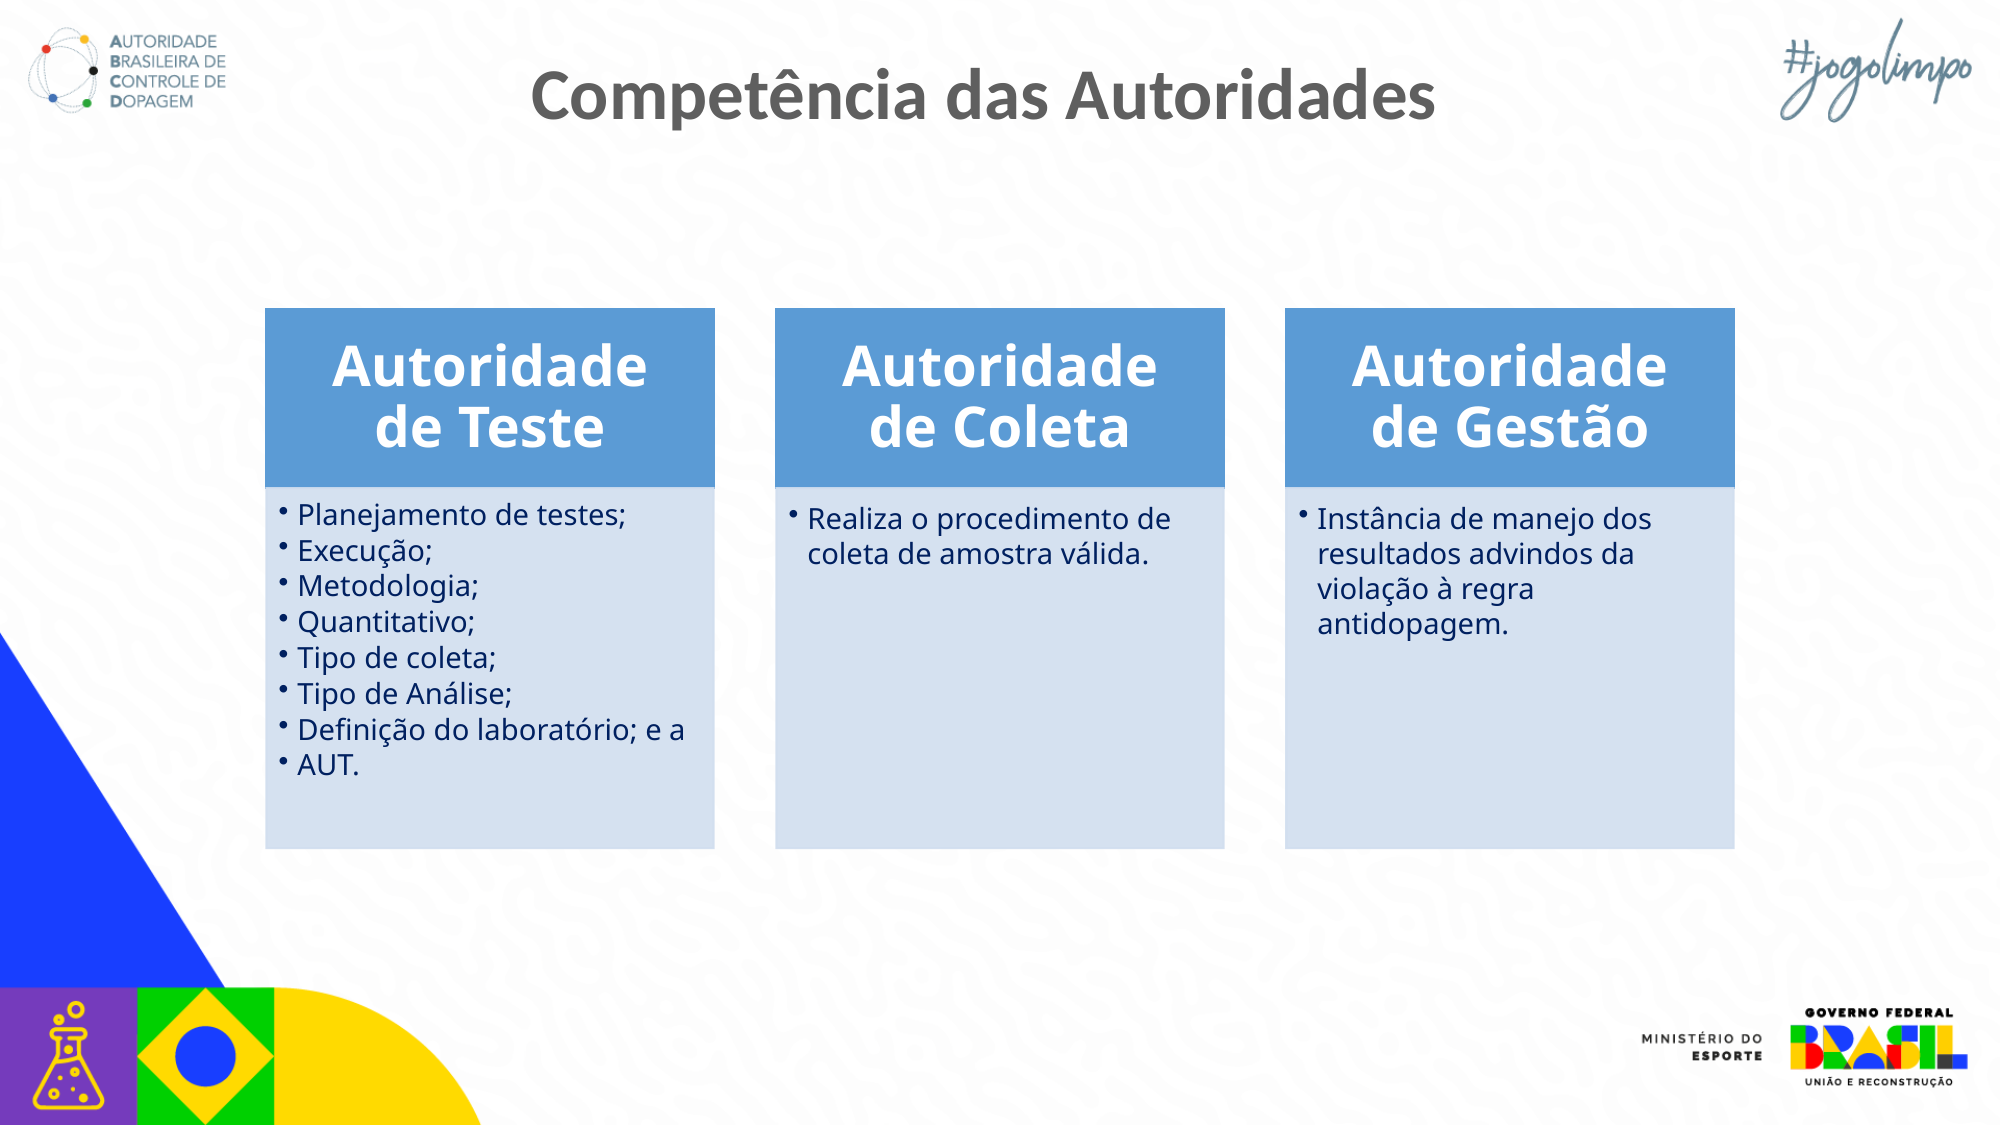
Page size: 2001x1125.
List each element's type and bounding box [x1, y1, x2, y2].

picture [0, 0, 2000, 1125]
text_box [265, 307, 1735, 851]
